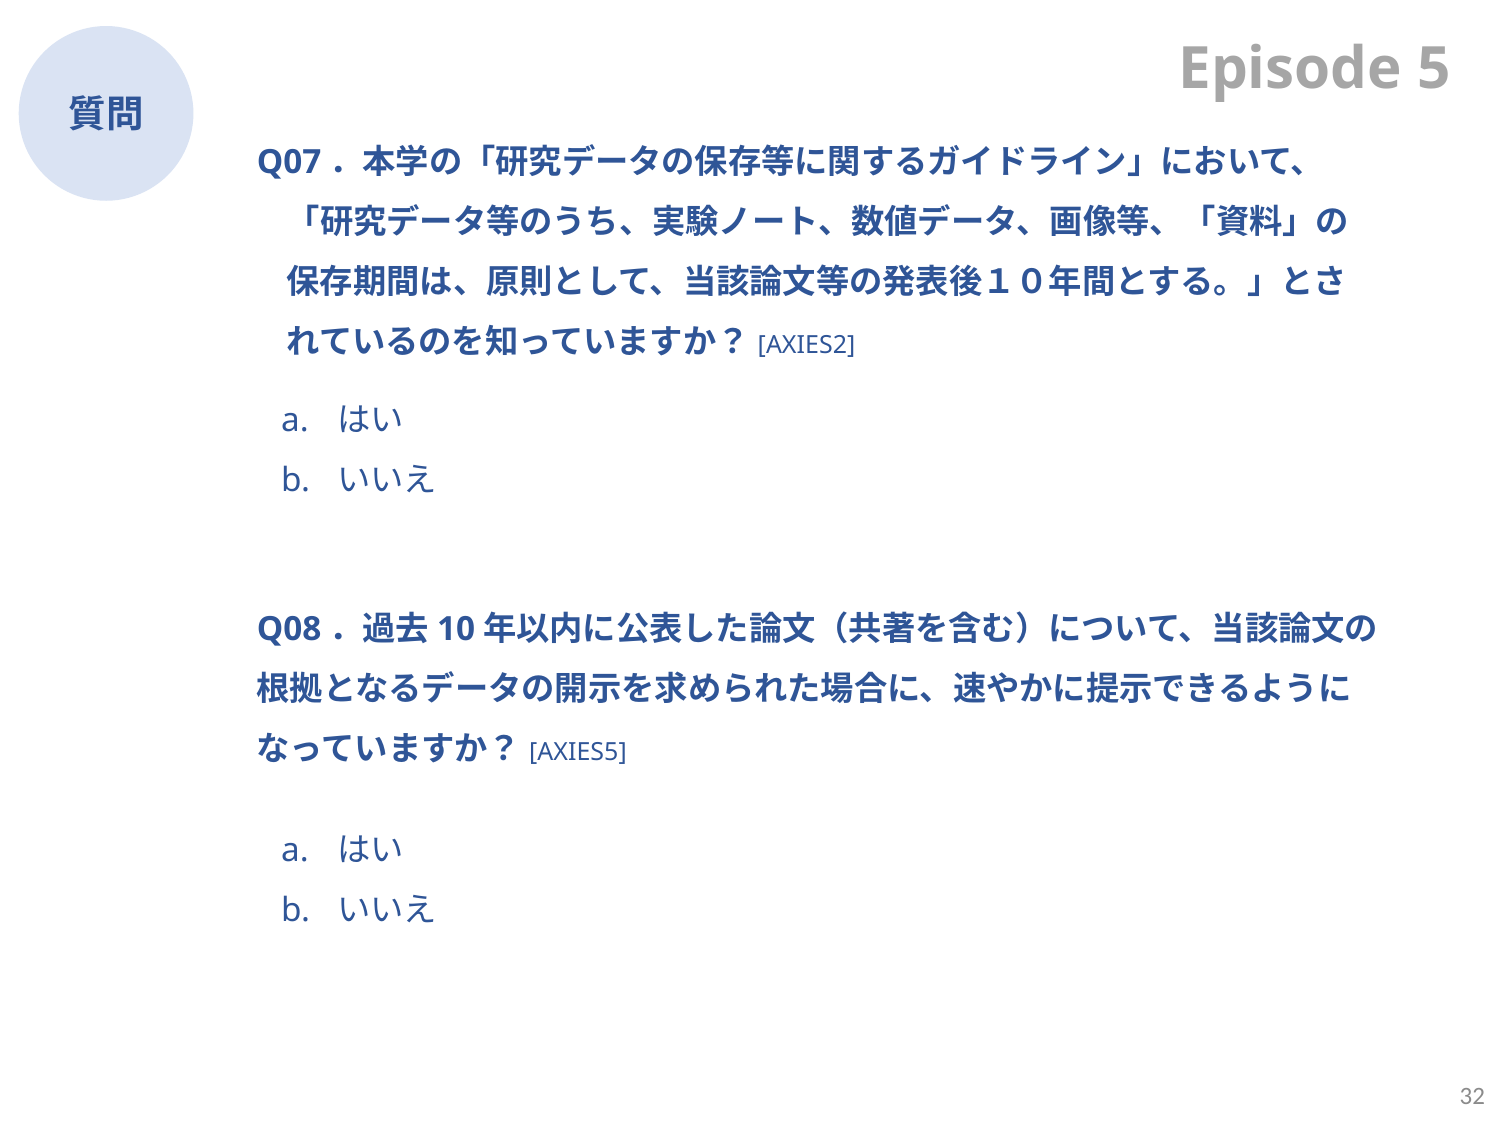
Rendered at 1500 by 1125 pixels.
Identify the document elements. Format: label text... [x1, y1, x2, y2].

text_box はい いいえ [266, 370, 1293, 506]
slide_number 32 [1162, 1064, 1500, 1125]
text_box Q07．本学の「研究データの保存等に関するガイドライン」において、「研究データ等のうち、実験ノート、数値データ、画像等、「資料」の保存期間は、原則として、当該論文等の発表後１０年間とする。」とされているのを知っていますか？[AXIES2] [242, 113, 1394, 368]
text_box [19, 27, 193, 200]
text_box はい いいえ [266, 800, 1394, 936]
text_box Episode 5 [1163, 22, 1466, 108]
text_box Q08．過去10年以内に公表した論文（共著を含む）について、当該論文の根拠となるデータの開示を求められた場合に、速やかに提示できるようになっていますか？[AXIES5] [242, 580, 1394, 775]
